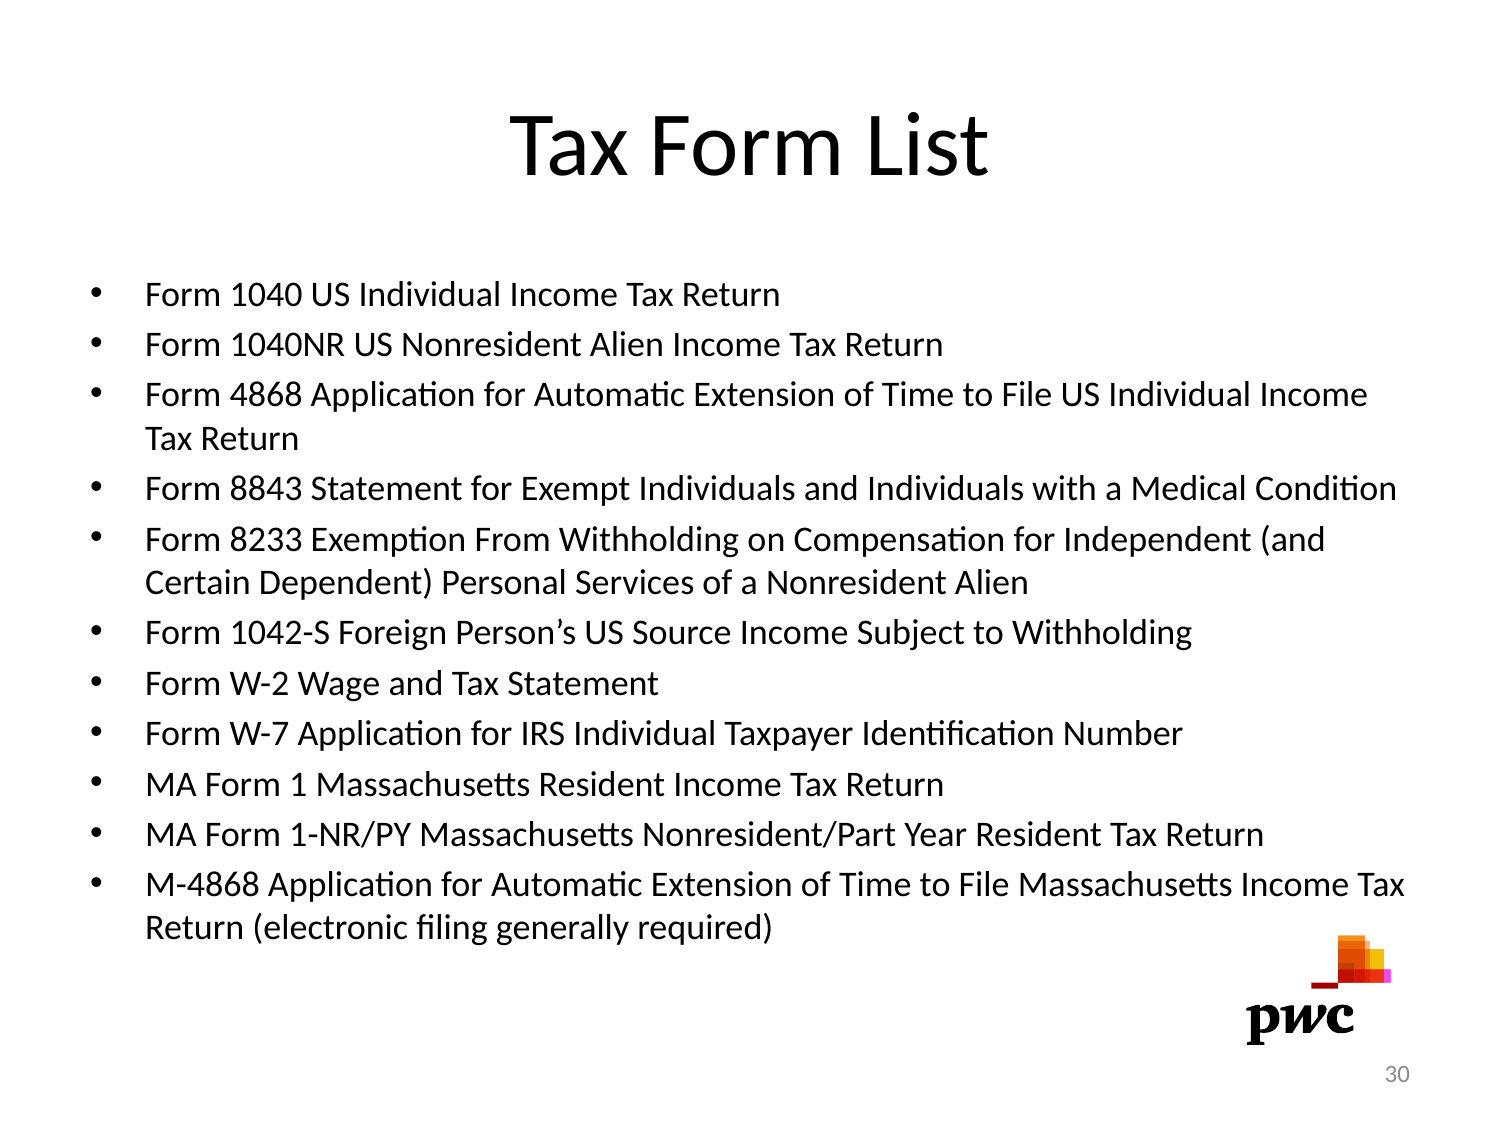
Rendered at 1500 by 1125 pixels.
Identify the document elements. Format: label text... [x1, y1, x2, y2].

title Tax Form List [75, 45, 1425, 233]
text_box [1246, 935, 1391, 1046]
list Form 1040 US Individual Income Tax Return Form 1040NR US Nonresident Alien Income Tax Return Form 4868 Application for Automatic Extension of Time to File US Individual Income Tax Return Form 8843 Statement for Exempt Individuals and Individuals with a Medical Condition Form 8233 Exemption From Withholding on Compensation for Independent (and Certain Dependent) Personal Services of a Nonresident Alien Form 1042-S Foreign Person’s US Source Income Subject to Withholding Form W-2 Wage and Tax Statement Form W-7 Application for IRS Individual Taxpayer Identification Number MA Form 1 Massachusetts Resident Income Tax Return MA Form 1-NR/PY Massachusetts Nonresident/Part Year Resident Tax Return M-4868 Application for Automatic Extension of Time to File Massachusetts Income Tax Return (electronic filing generally required) [75, 262, 1425, 1005]
slide_number 30 [1074, 1042, 1425, 1103]
